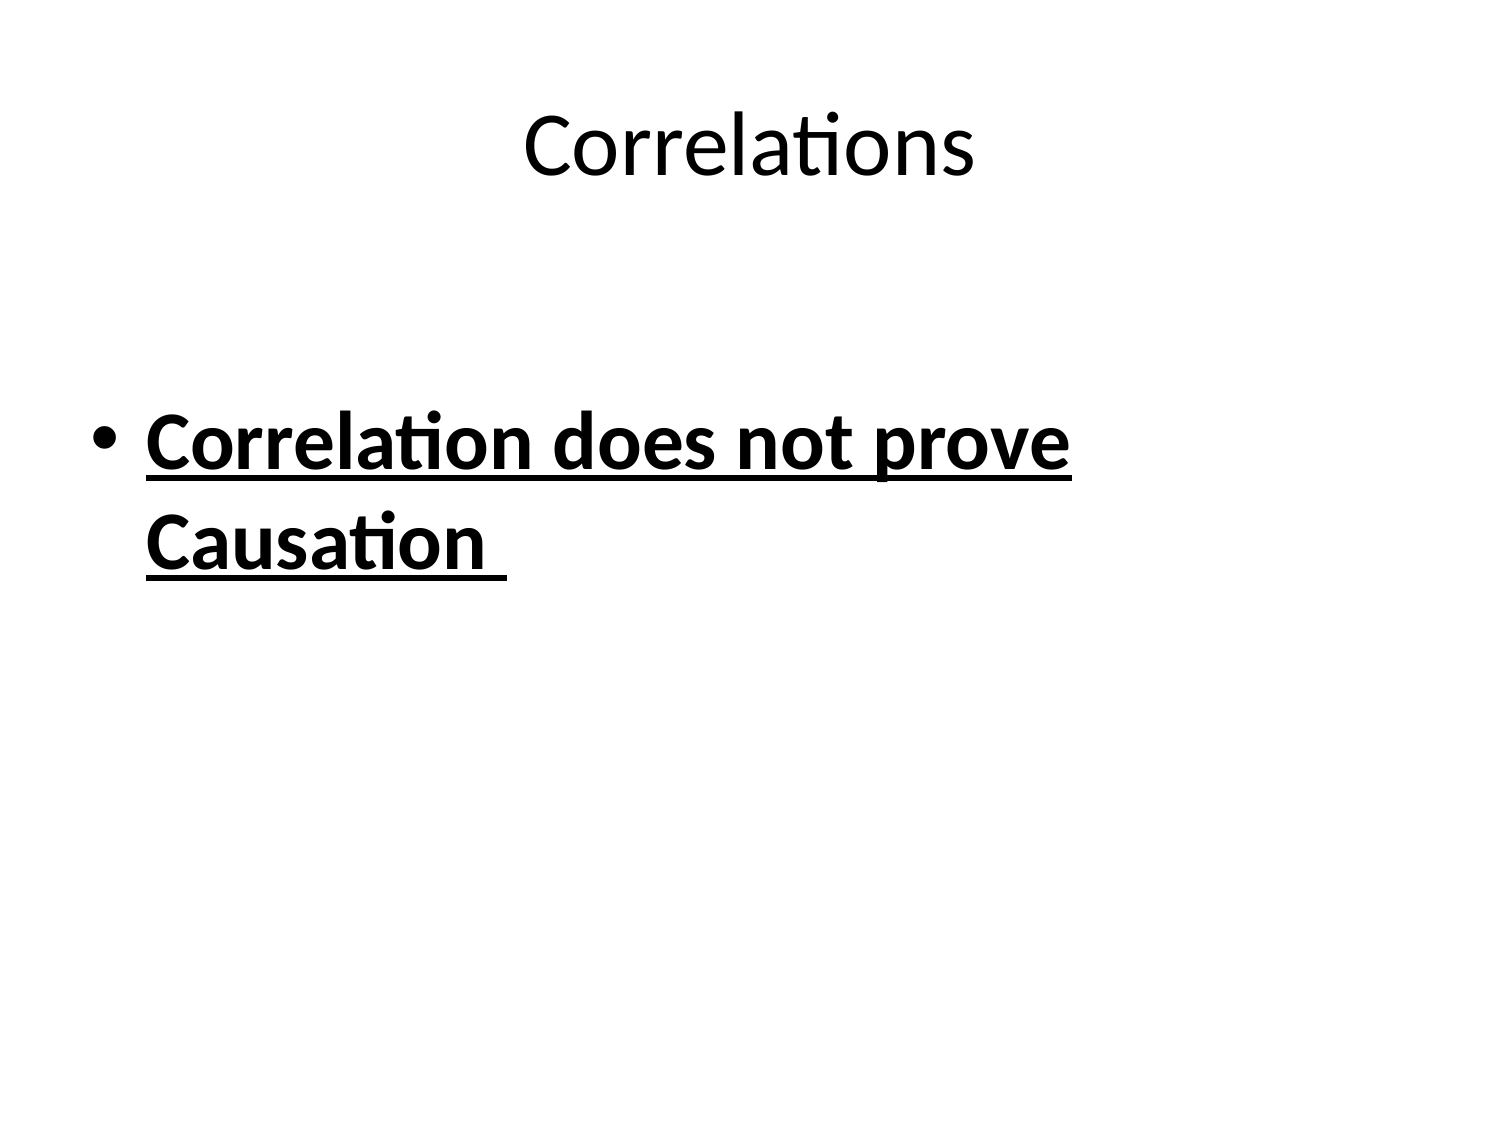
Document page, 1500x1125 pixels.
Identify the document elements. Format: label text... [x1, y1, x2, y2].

title Correlations [75, 45, 1425, 233]
list Correlation does not prove Causation [75, 262, 1425, 1005]
